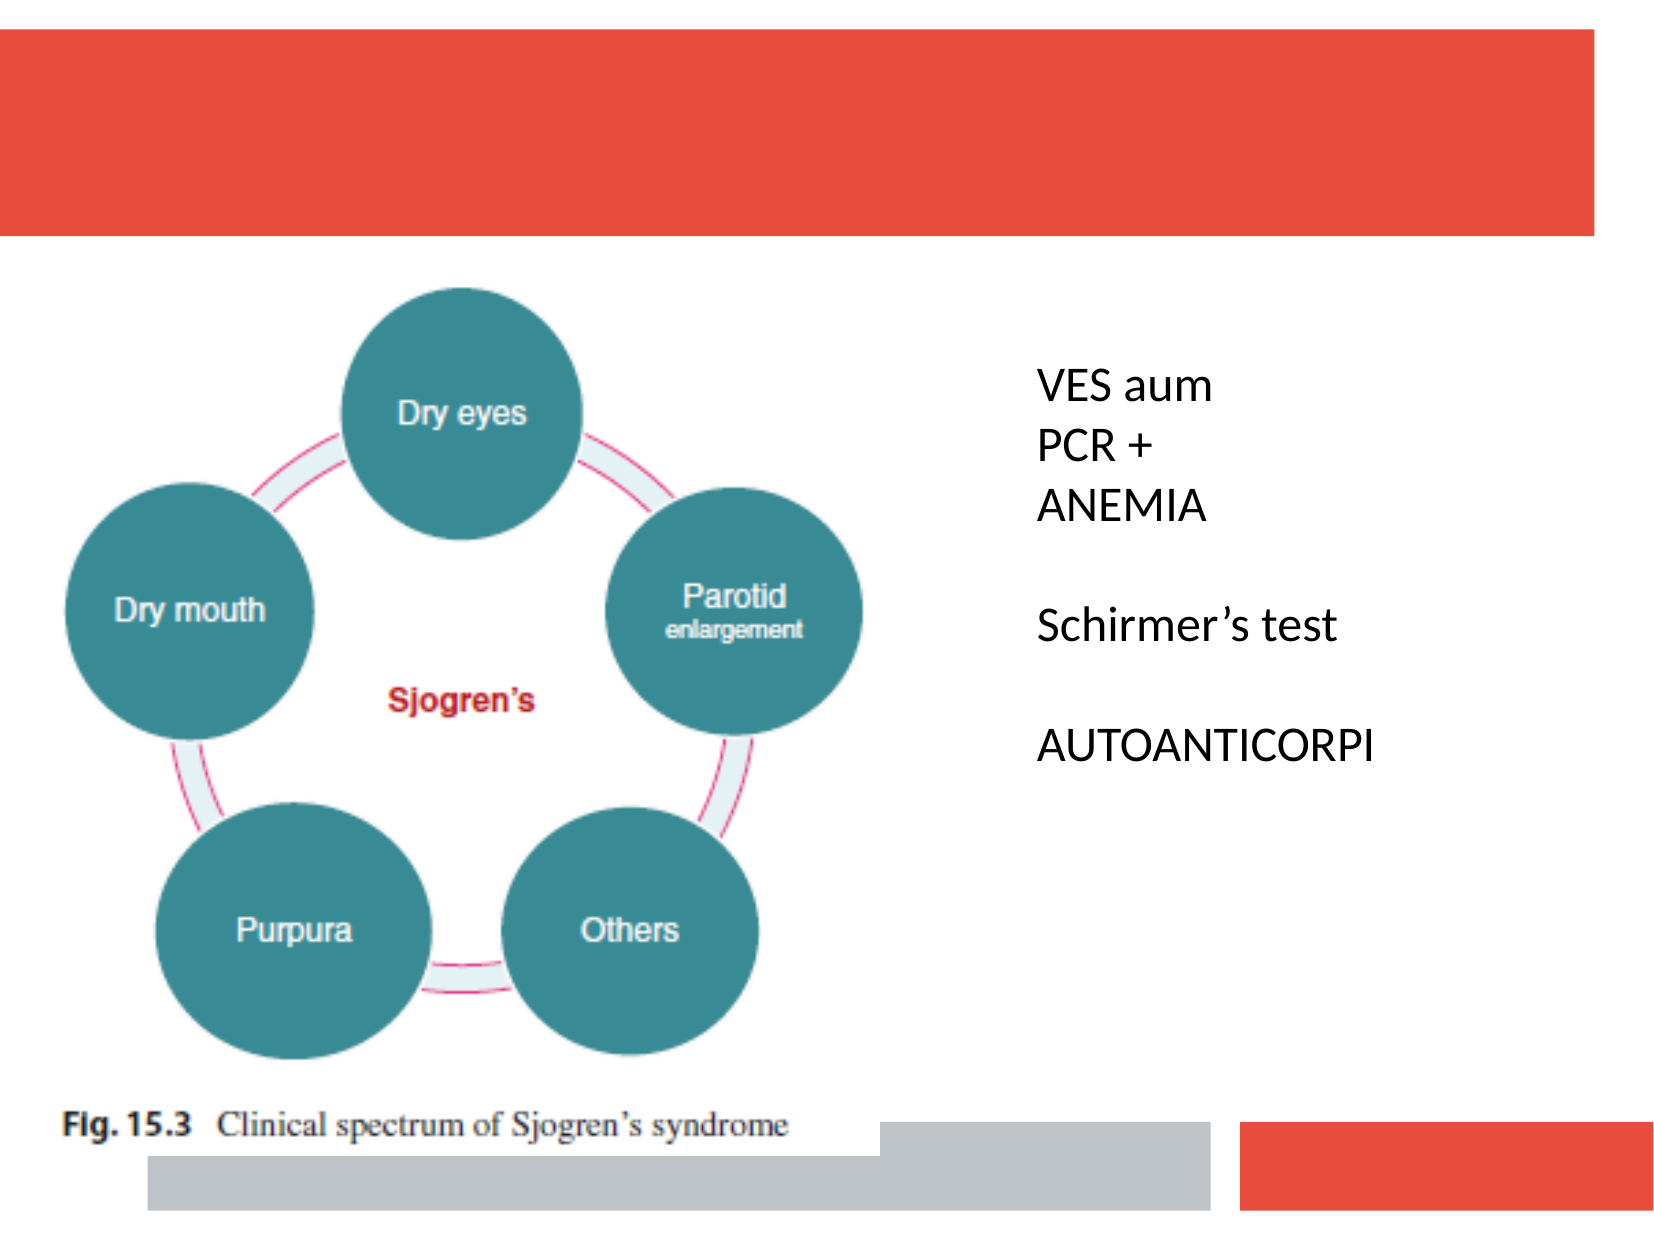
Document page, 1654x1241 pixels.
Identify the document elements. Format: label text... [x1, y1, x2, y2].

picture [39, 275, 880, 1156]
text_box VES aum PCR + ANEMIA Schirmer’s test AUTOANTICORPI [1022, 344, 1492, 779]
